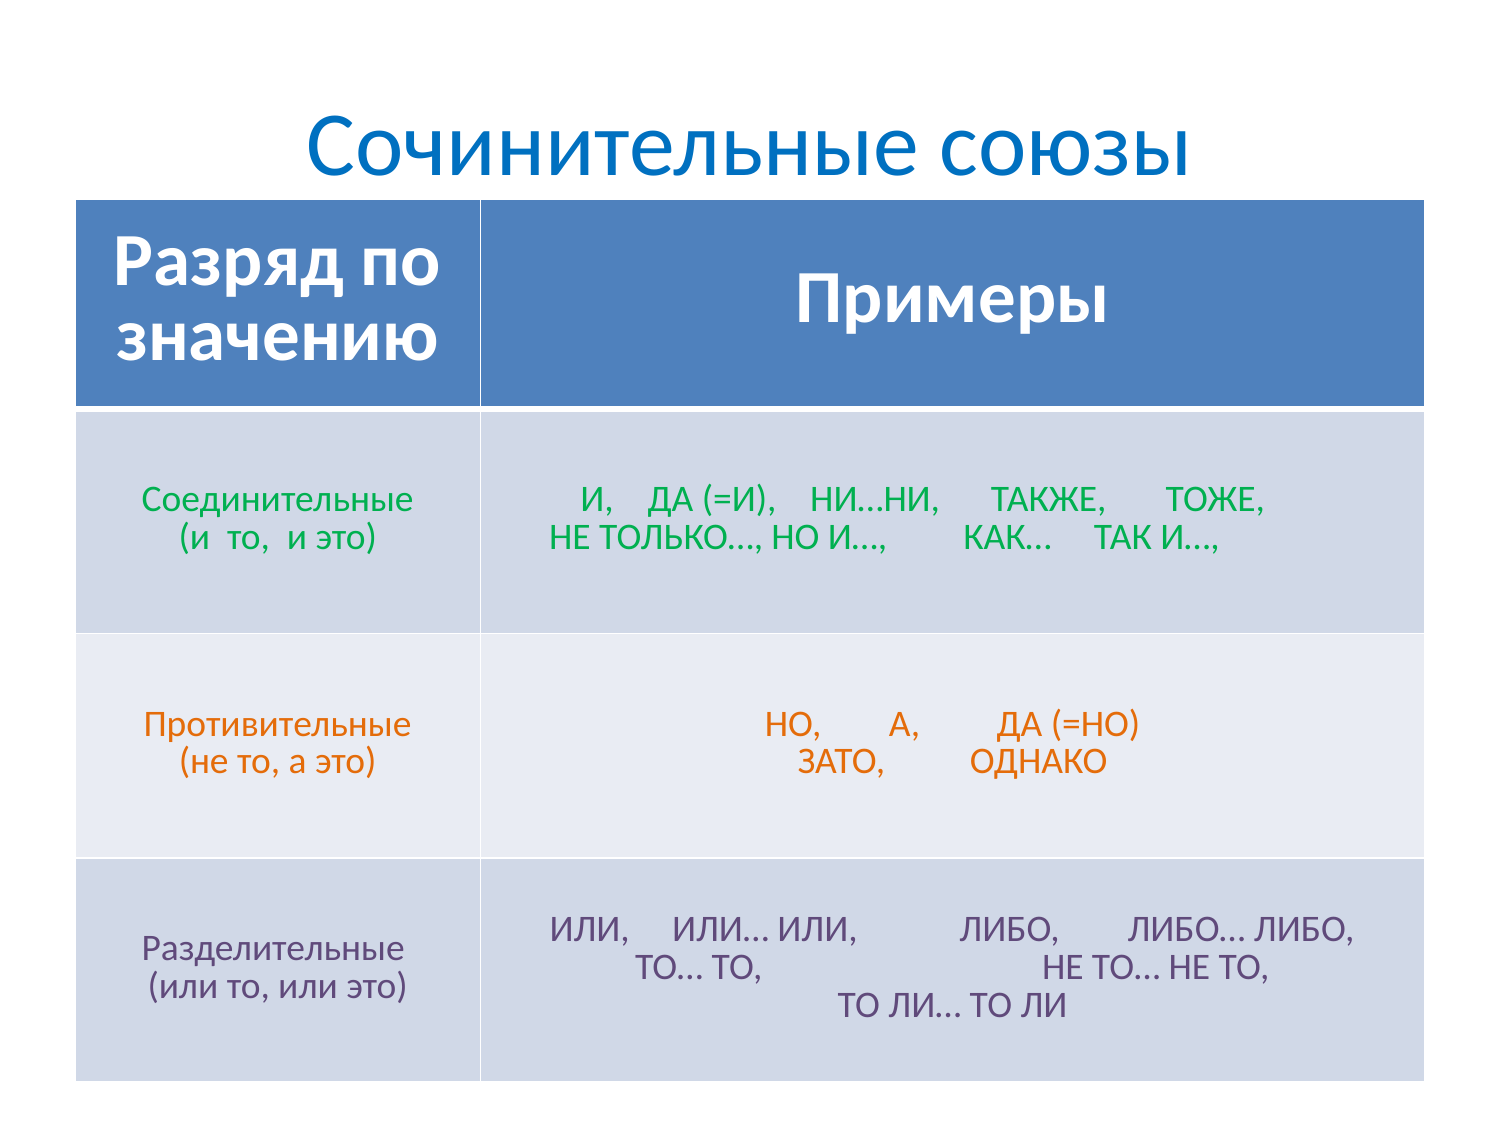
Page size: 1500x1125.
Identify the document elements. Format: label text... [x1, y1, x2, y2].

table_header Разряд по значению [76, 200, 480, 406]
table_cell ИЛИ, ИЛИ… ИЛИ, ЛИБО, ЛИБО… ЛИБО, ТО… ТО, НЕ ТО… НЕ ТО, ТО ЛИ… ТО ЛИ [481, 859, 1424, 1081]
title Сочинительные союзы [75, 45, 1425, 198]
table_cell Соединительные (и то, и это) [76, 412, 480, 633]
table_header Примеры [481, 200, 1424, 406]
table_cell И, ДА (=И), НИ…НИ, ТАКЖЕ, ТОЖЕ, НЕ ТОЛЬКО…, НО И…, КАК… ТАК И…, [481, 412, 1424, 633]
table_cell Противительные (не то, а это) [76, 634, 480, 857]
table_cell НО, А, ДА (=НО) ЗАТО, ОДНАКО [481, 634, 1424, 857]
table_cell Разделительные (или то, или это) [76, 859, 480, 1081]
